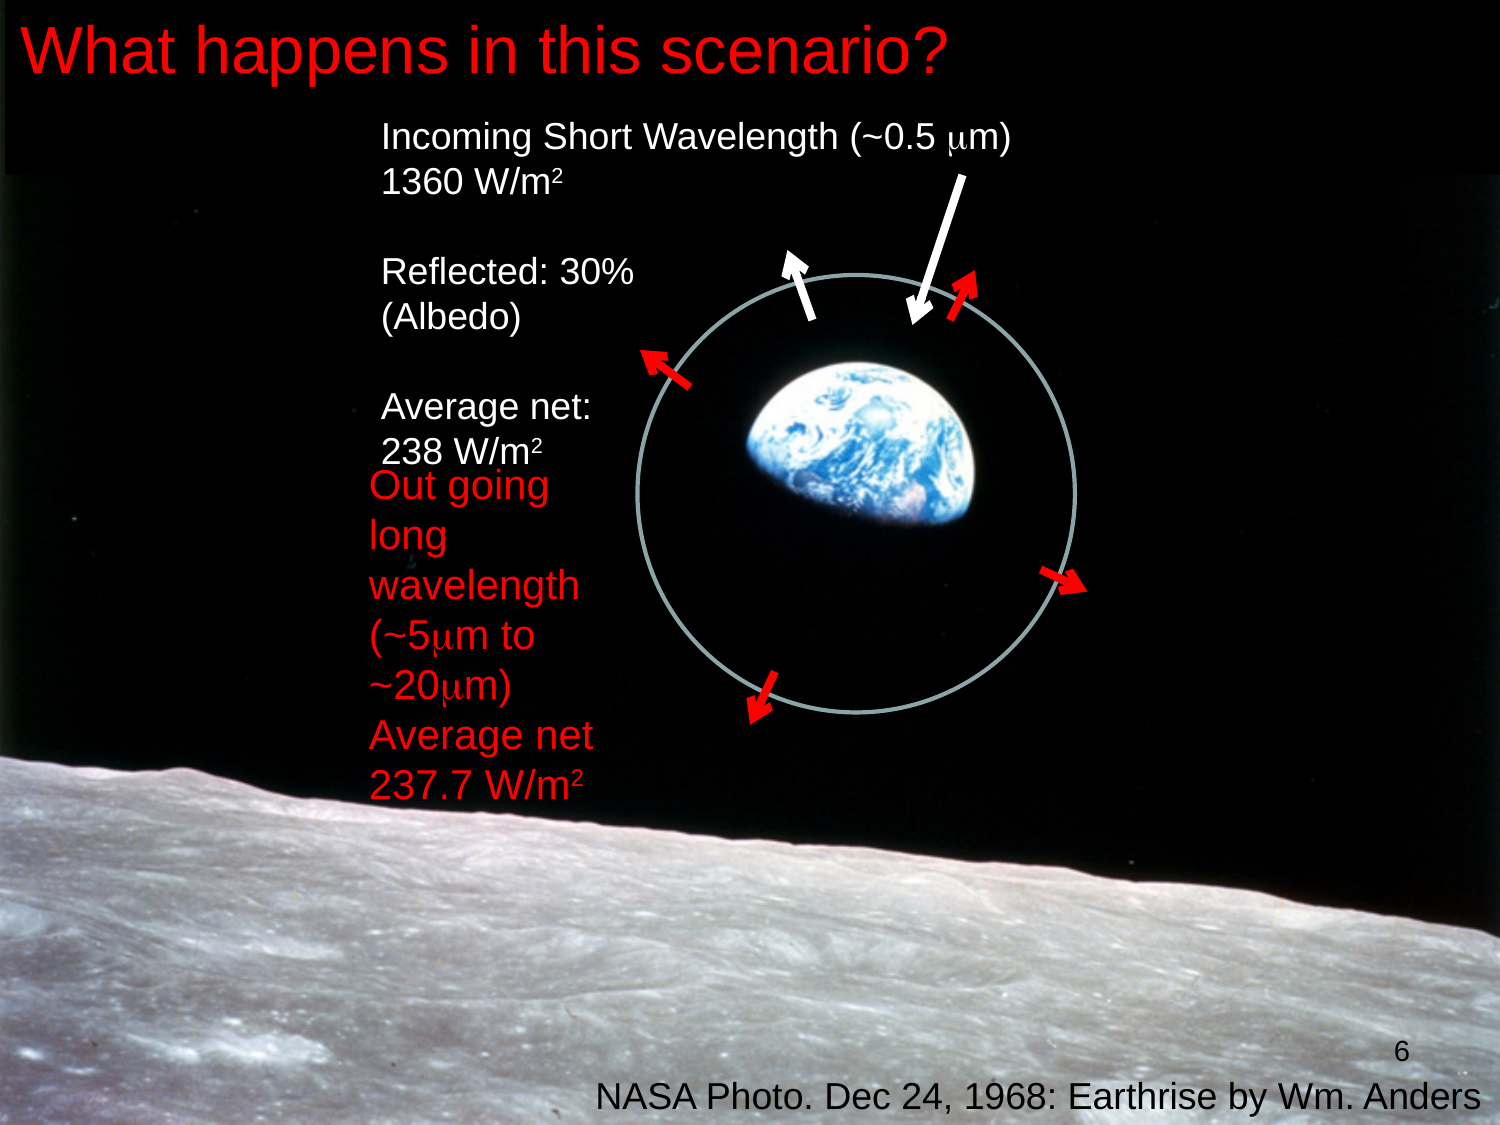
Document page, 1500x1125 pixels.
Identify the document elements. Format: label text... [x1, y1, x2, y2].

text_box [862, 224, 1013, 276]
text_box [749, 671, 776, 726]
picture [0, 0, 1500, 1125]
slide_number 6 [1074, 1024, 1426, 1064]
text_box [949, 269, 976, 321]
text_box What happens in this scenario? [5, 0, 1500, 175]
text_box [654, 353, 1078, 715]
text_box Out going long wavelength (~5mm to ~20mm) Average net 237.7 W/m2 [354, 450, 654, 815]
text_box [1040, 569, 1088, 592]
text_box Incoming Short Wavelength (~0.5 mm) 1360 W/m2 Reflected: 30% (Albedo) Average net: 238 W/m2 [366, 104, 1027, 525]
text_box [639, 349, 691, 388]
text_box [764, 272, 836, 298]
text_box NASA Photo. Dec 24, 1968: Earthrise by Wm. Anders [580, 1064, 1498, 1125]
